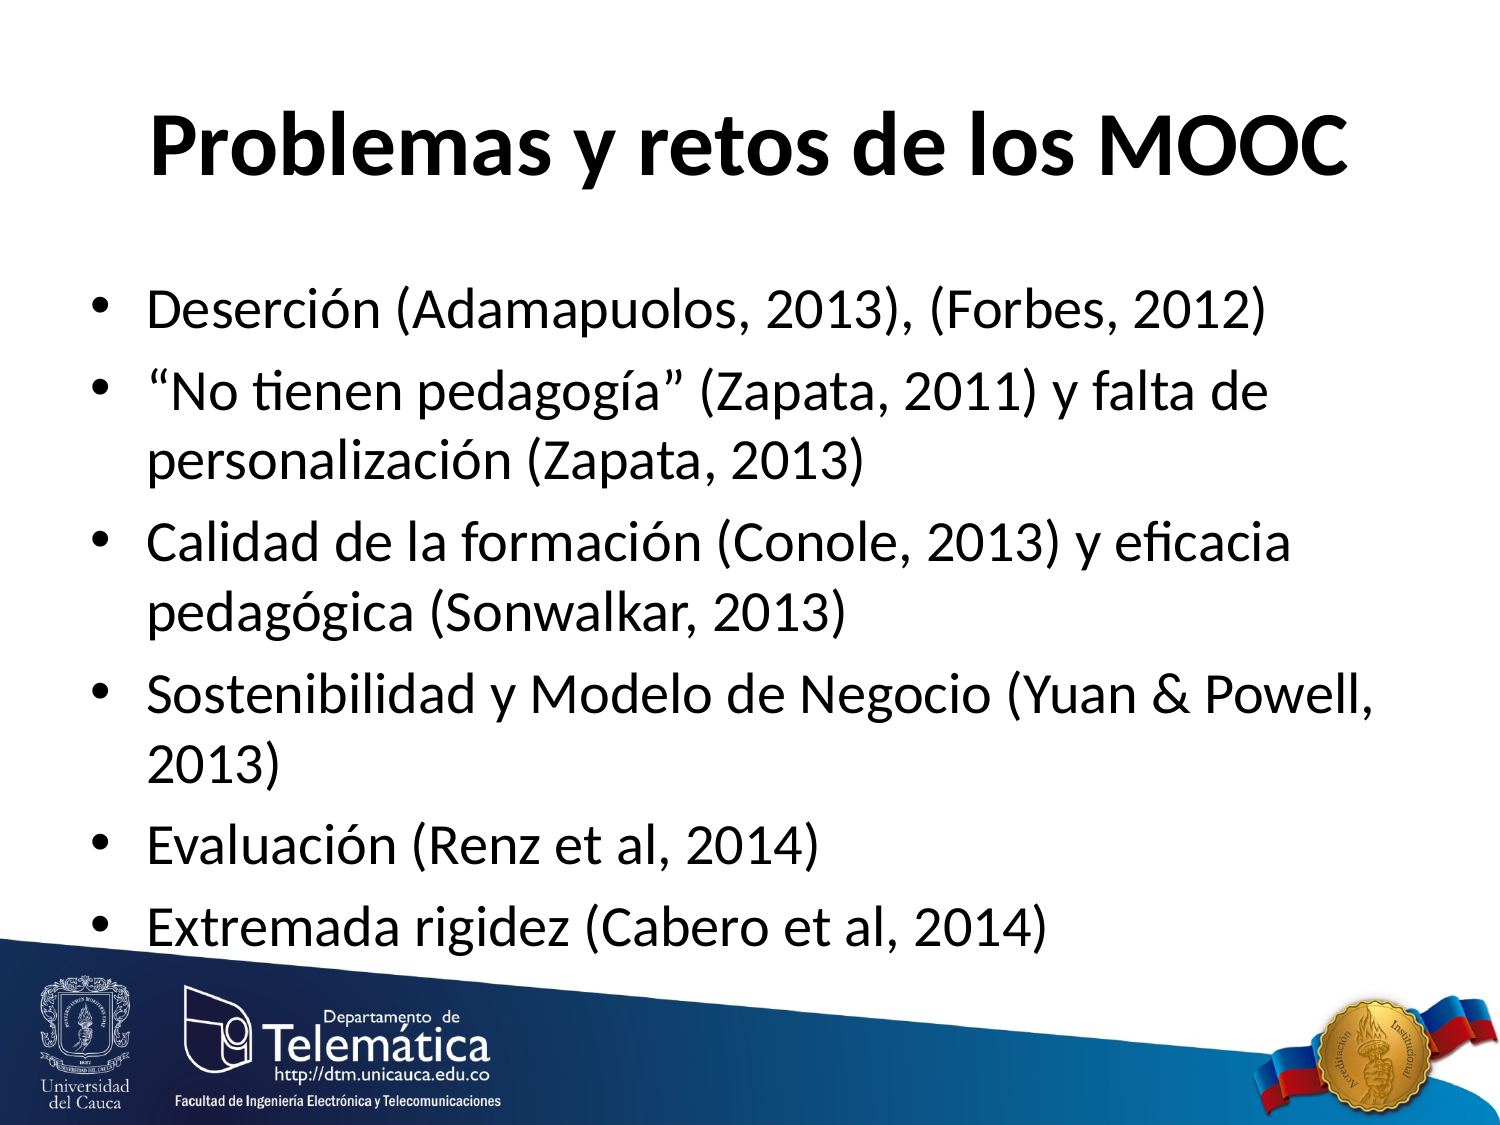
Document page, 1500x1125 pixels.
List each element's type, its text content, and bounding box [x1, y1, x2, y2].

list Deserción (Adamapuolos, 2013), (Forbes, 2012) “No tienen pedagogía” (Zapata, 2011) y falta de personalización (Zapata, 2013) Calidad de la formación (Conole, 2013) y eficacia pedagógica (Sonwalkar, 2013) Sostenibilidad y Modelo de Negocio (Yuan & Powell, 2013) Evaluación (Renz et al, 2014) Extremada rigidez (Cabero et al, 2014) [74, 262, 1460, 1006]
title Problemas y retos de los MOOC [74, 44, 1426, 233]
picture [0, 0, 1500, 1125]
